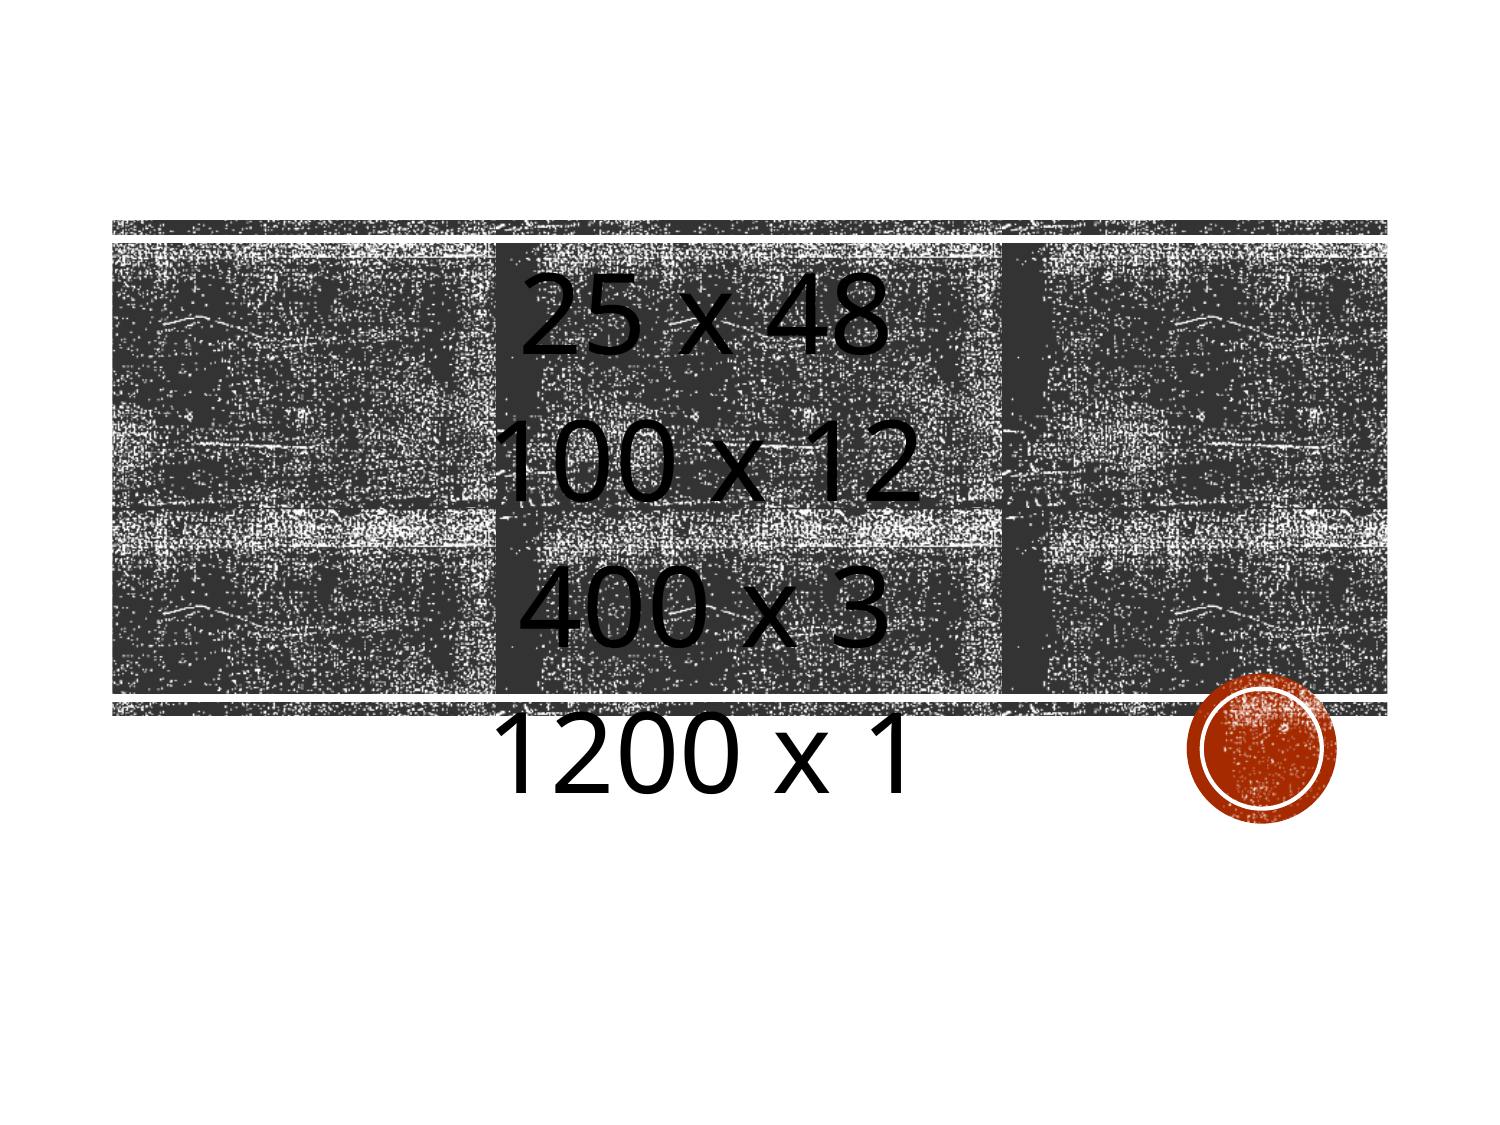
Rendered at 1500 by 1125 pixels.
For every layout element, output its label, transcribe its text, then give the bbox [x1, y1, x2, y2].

subtitle 25 x 48 100 x 12 400 x 3 1200 x 1 [300, 249, 1113, 900]
